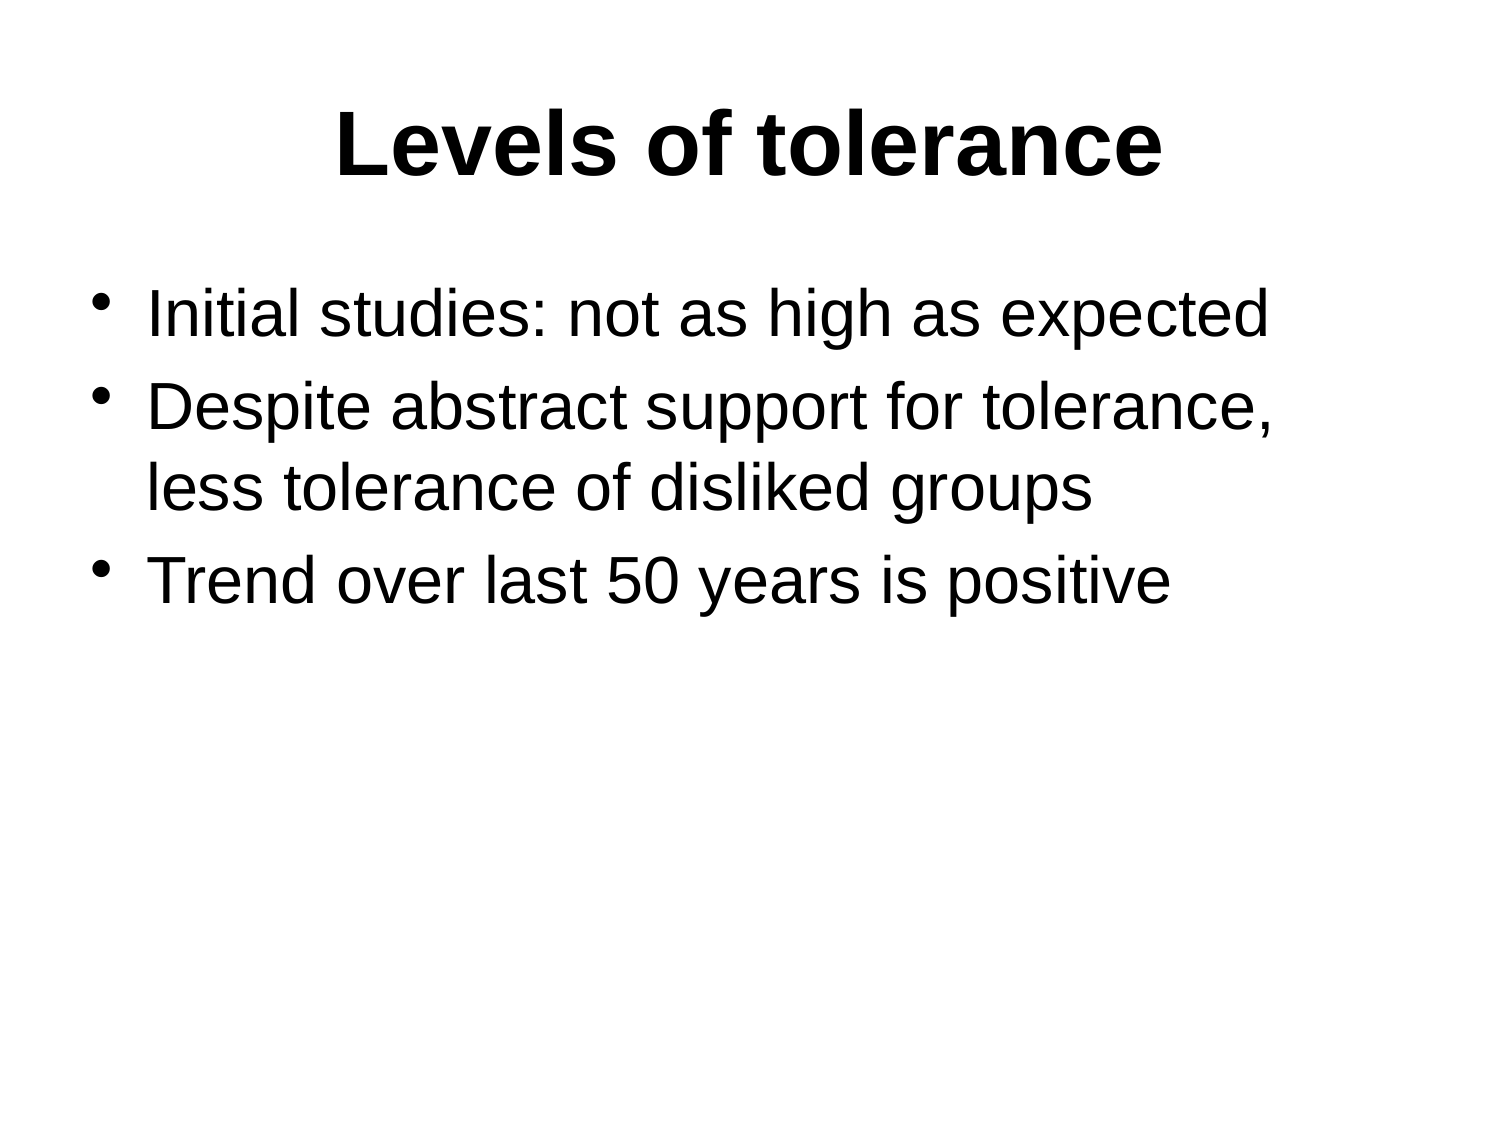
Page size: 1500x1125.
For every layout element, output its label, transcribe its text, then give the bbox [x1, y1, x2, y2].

title Levels of tolerance [75, 45, 1425, 233]
list Initial studies: not as high as expected Despite abstract support for tolerance, less tolerance of disliked groups Trend over last 50 years is positive [75, 262, 1425, 1005]
